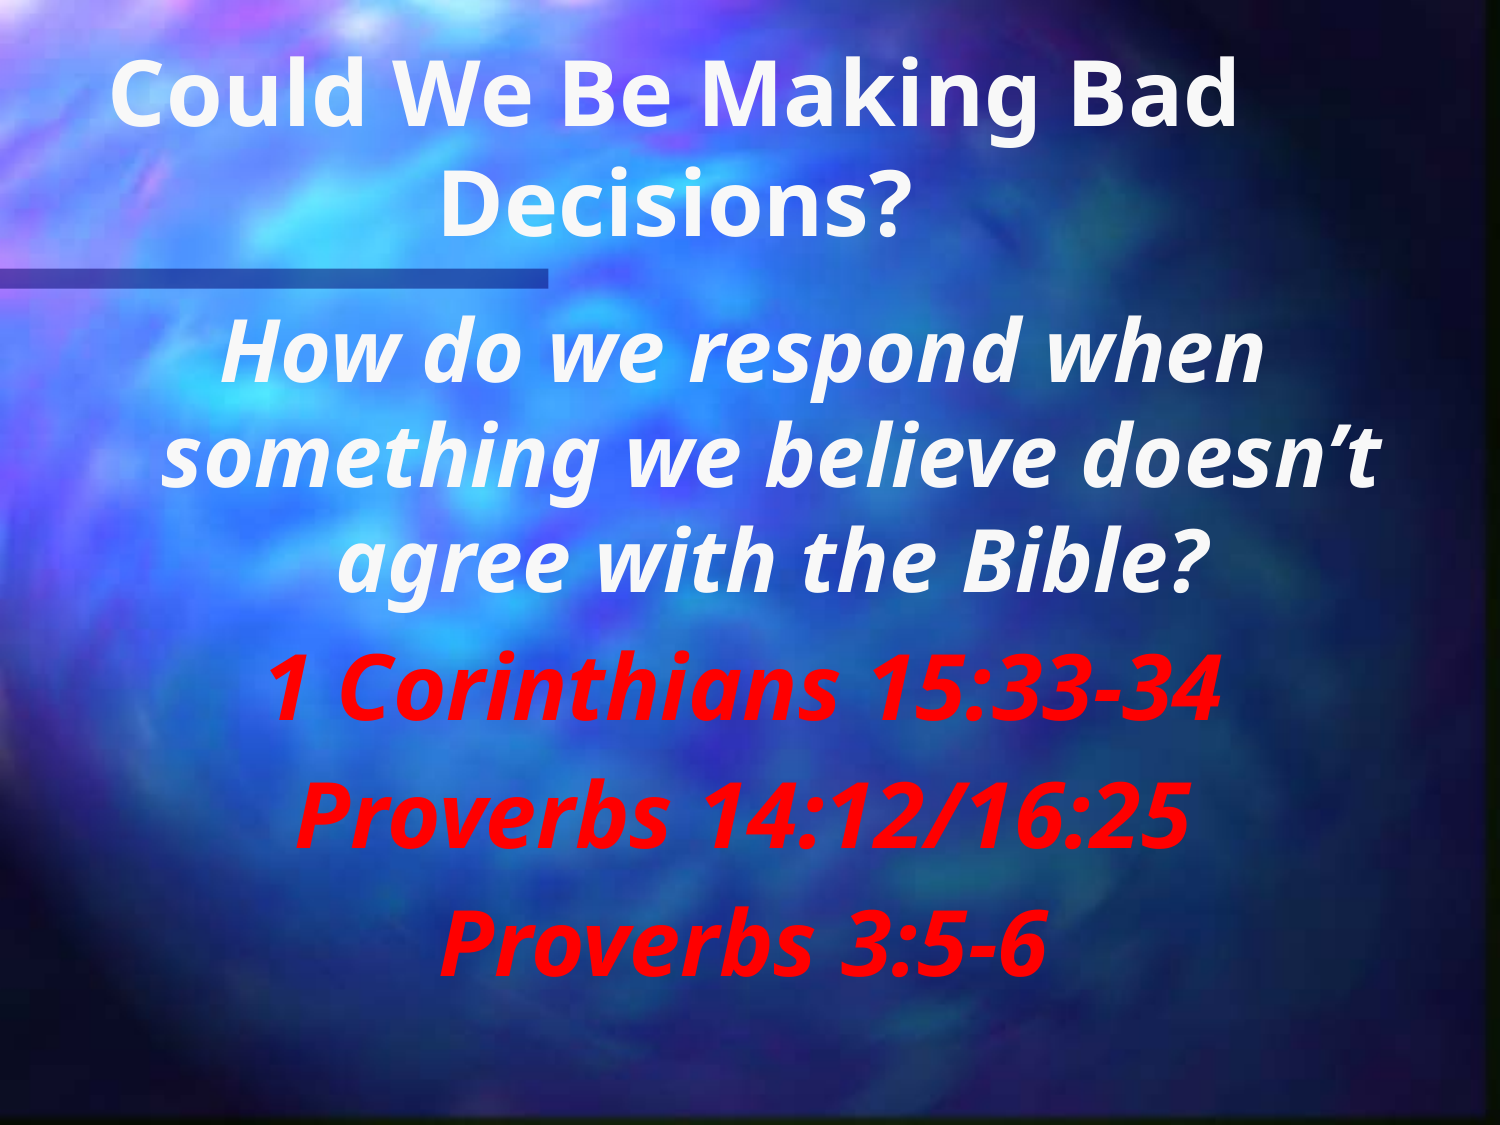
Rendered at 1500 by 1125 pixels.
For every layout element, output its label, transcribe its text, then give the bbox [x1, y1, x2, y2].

title Could We Be Making Bad Decisions? [37, 37, 1313, 263]
list How do we respond when something we believe doesn’t agree with the Bible? 1 Corinthians 15:33-34 Proverbs 14:12/16:25 Proverbs 3:5-6 [37, 287, 1451, 1088]
picture [0, 0, 1500, 1125]
